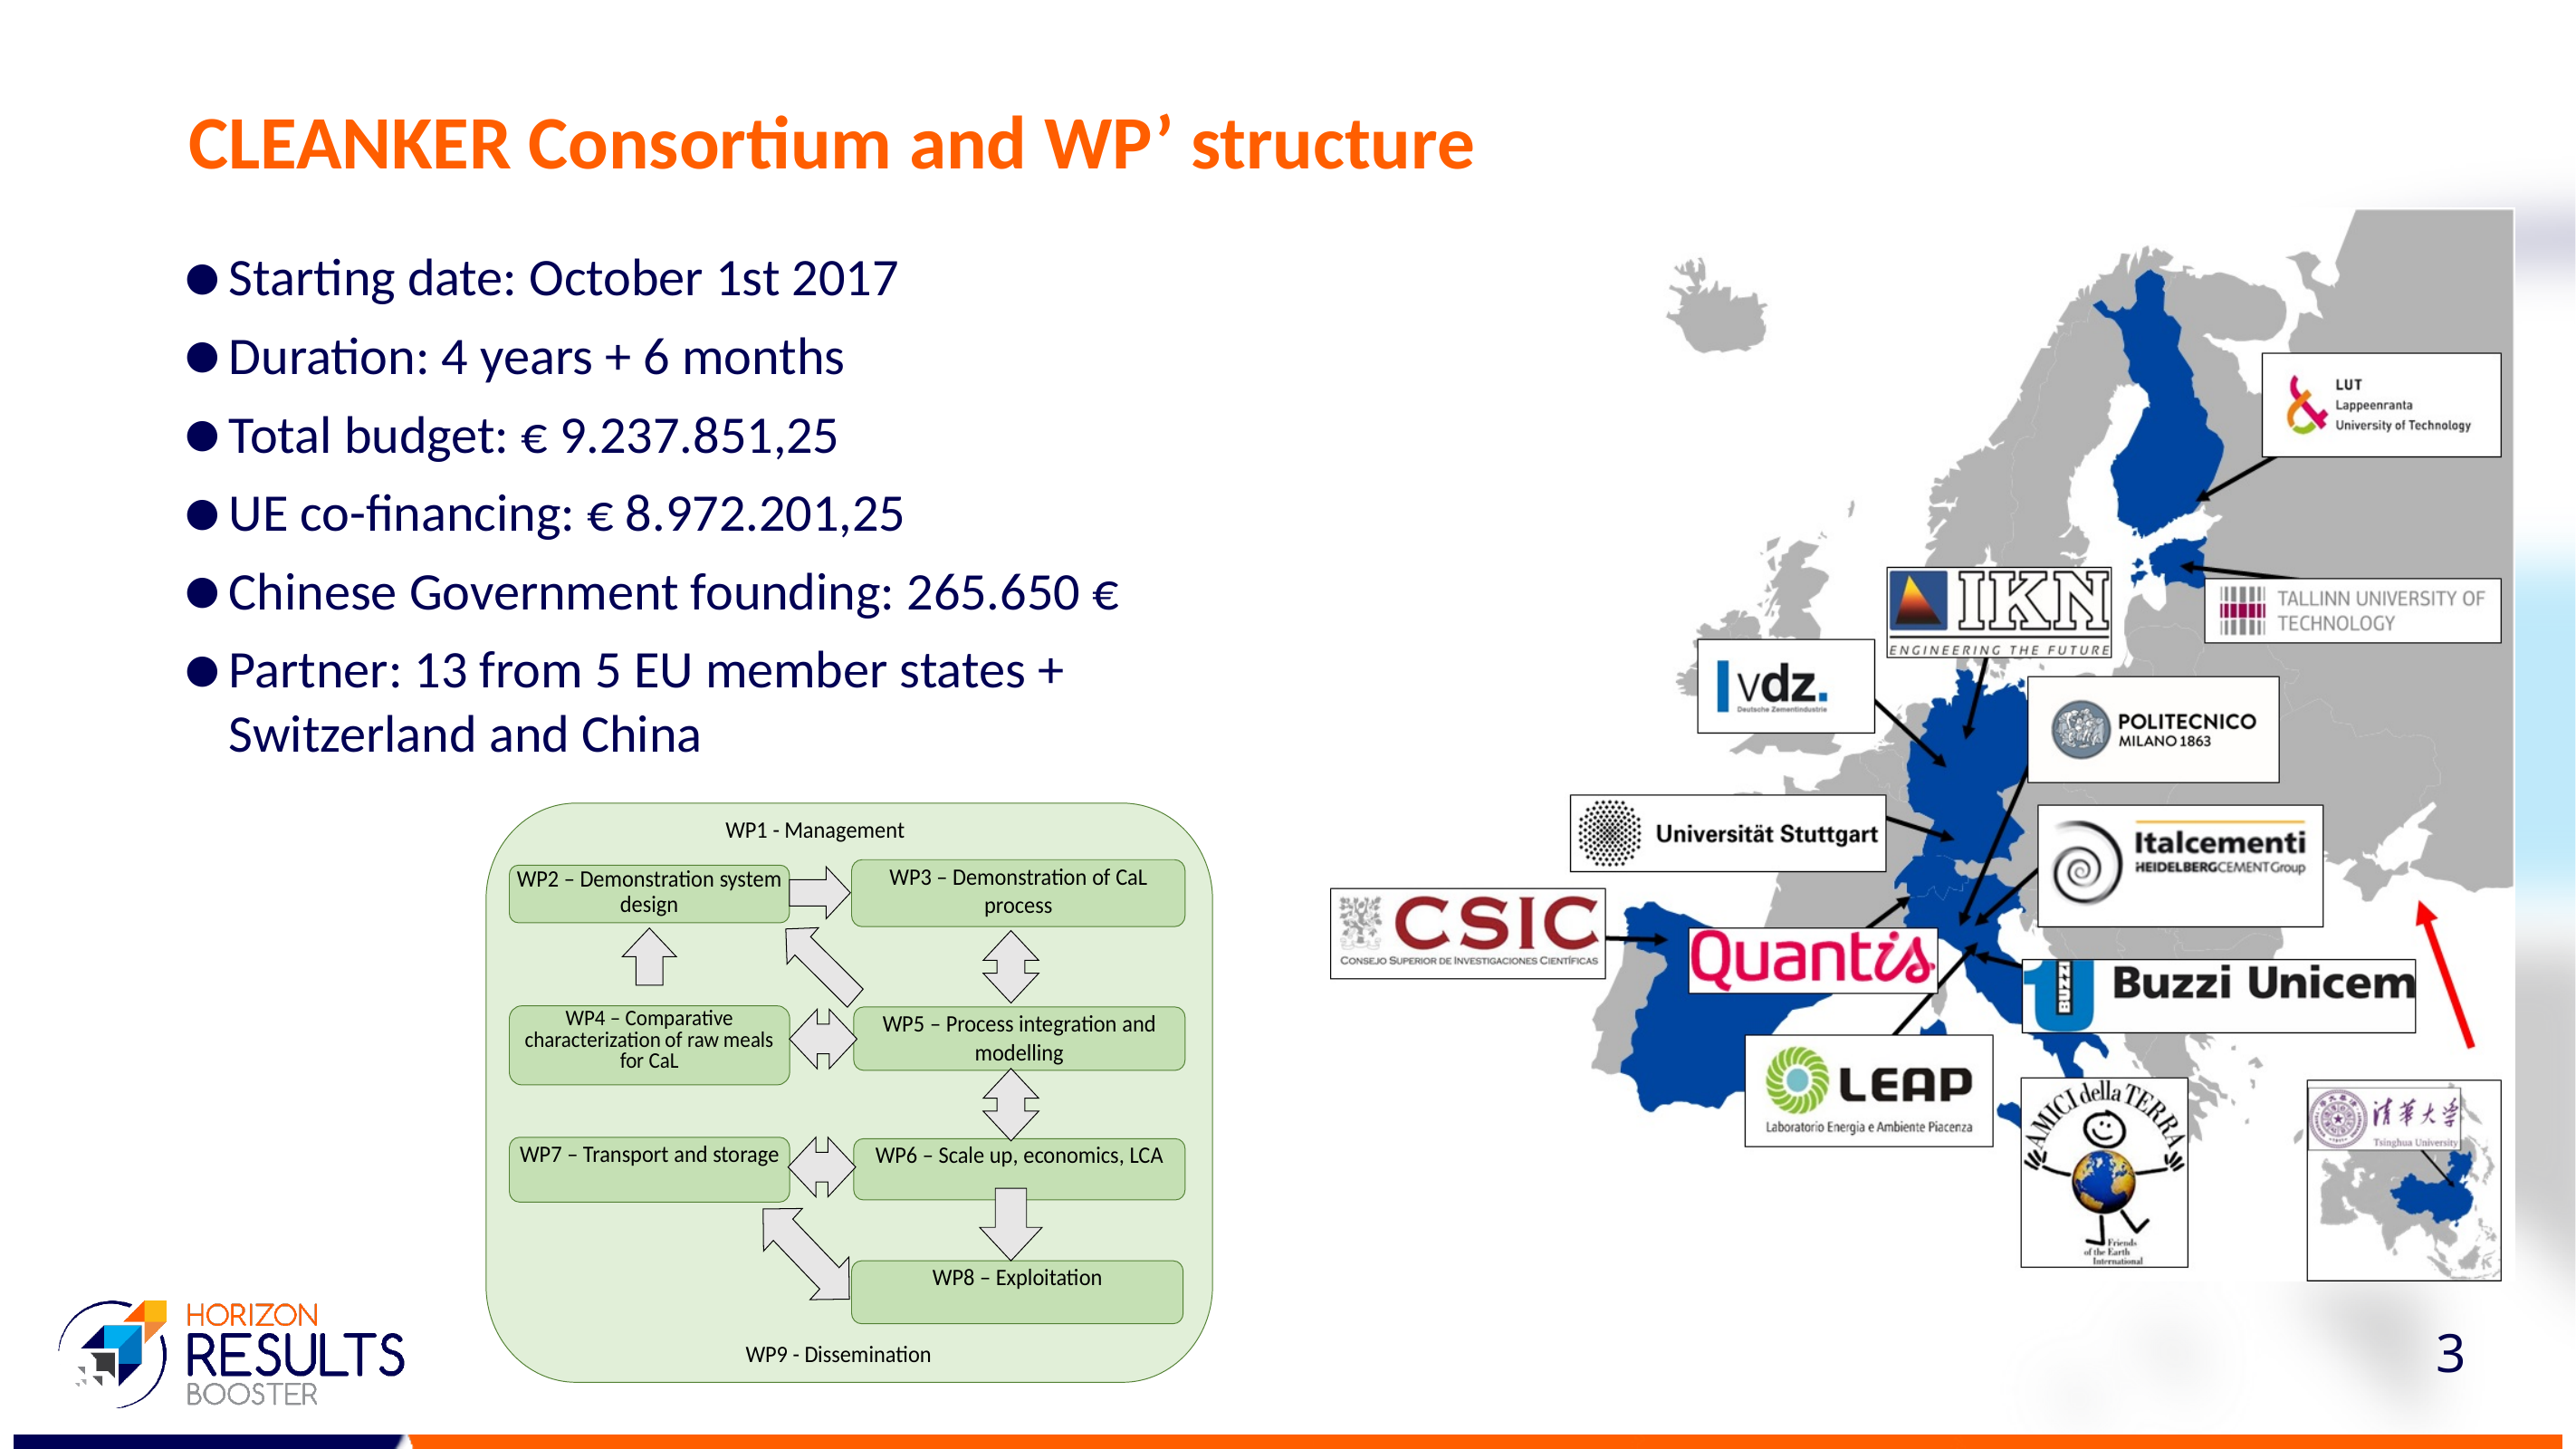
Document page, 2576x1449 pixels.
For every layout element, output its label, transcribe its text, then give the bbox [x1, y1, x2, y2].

slide_number 3 [2387, 1312, 2515, 1420]
picture [14, 55, 2576, 1449]
list Starting date: October 1st 2017 Duration: 4 years + 6 months Total budget: € 9.237.851,25 UE co-financing: € 8.972.201,25 Chinese Government founding: 265.650 € Partner: 13 from 5 EU member states + Switzerland and China [184, 242, 1285, 1148]
title CLEANKER Consortium and WP’ structure [187, 65, 2388, 212]
picture [485, 802, 1213, 1384]
picture [36, 1279, 426, 1431]
